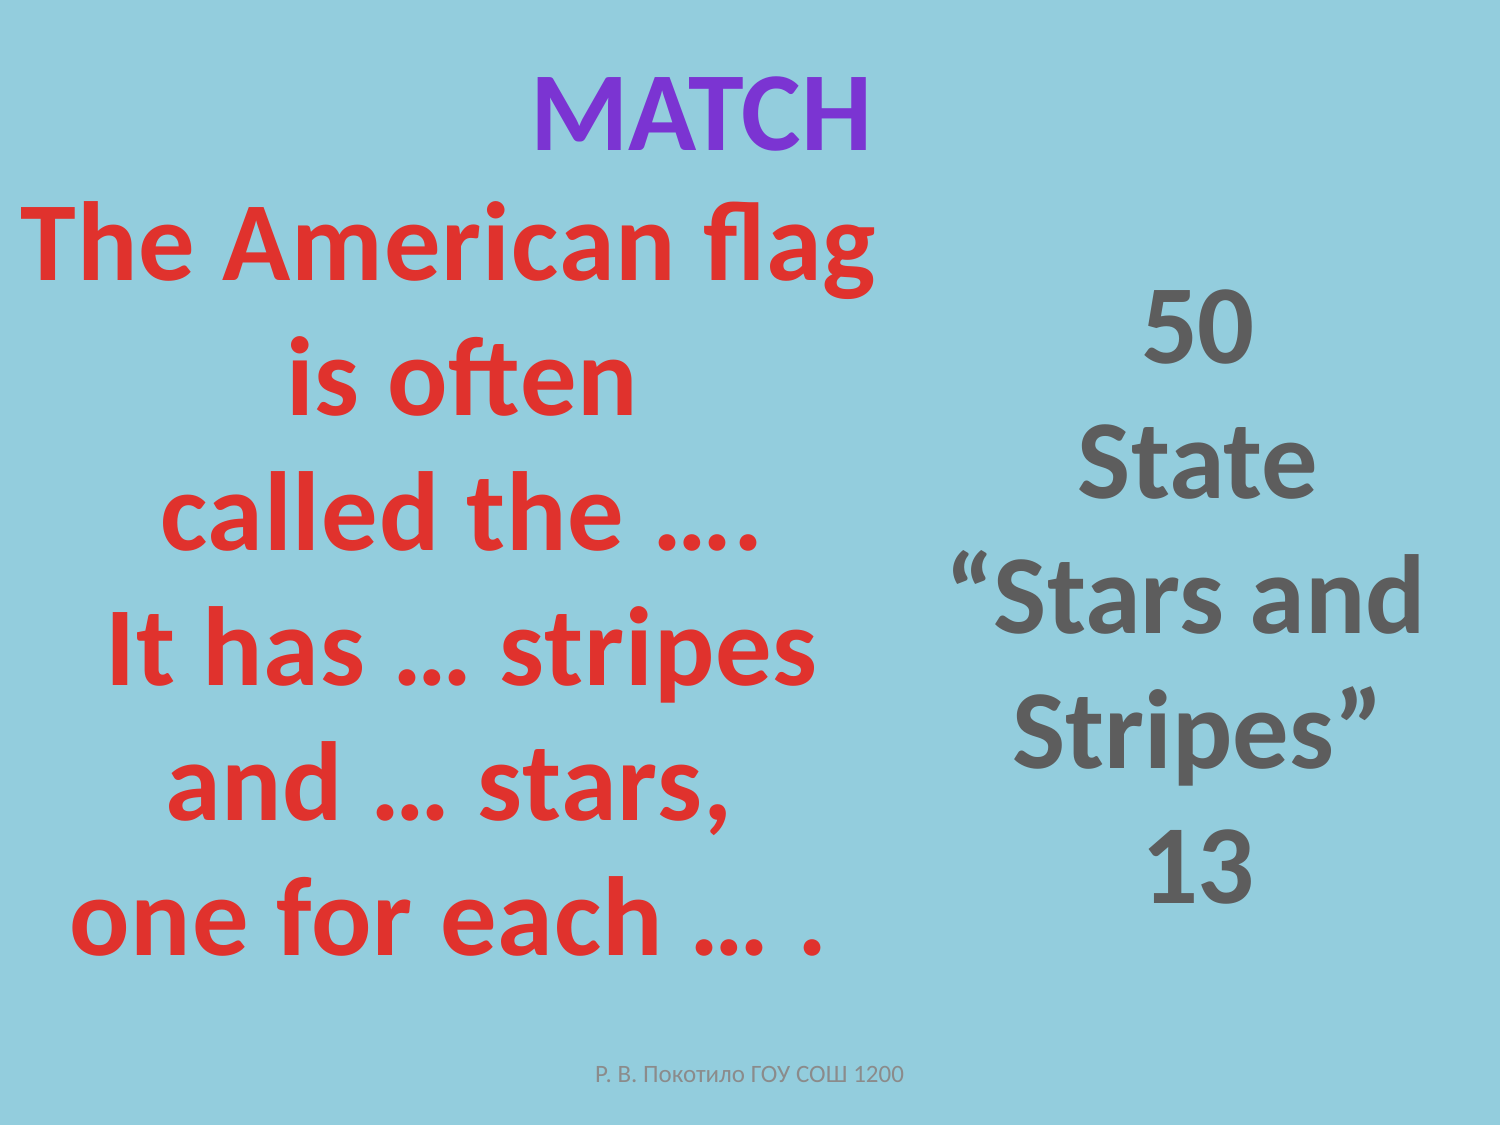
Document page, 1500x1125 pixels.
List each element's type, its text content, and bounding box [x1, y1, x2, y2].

footer Р. В. Покотило ГОУ СОШ 1200 [512, 1042, 988, 1103]
text_box 50 State “Stars and Stripes” 13 [929, 243, 1467, 934]
text_box Match [515, 30, 888, 160]
text_box The American flag is often called the …. It has … stripes and … stars, one for each … . [5, 160, 893, 986]
